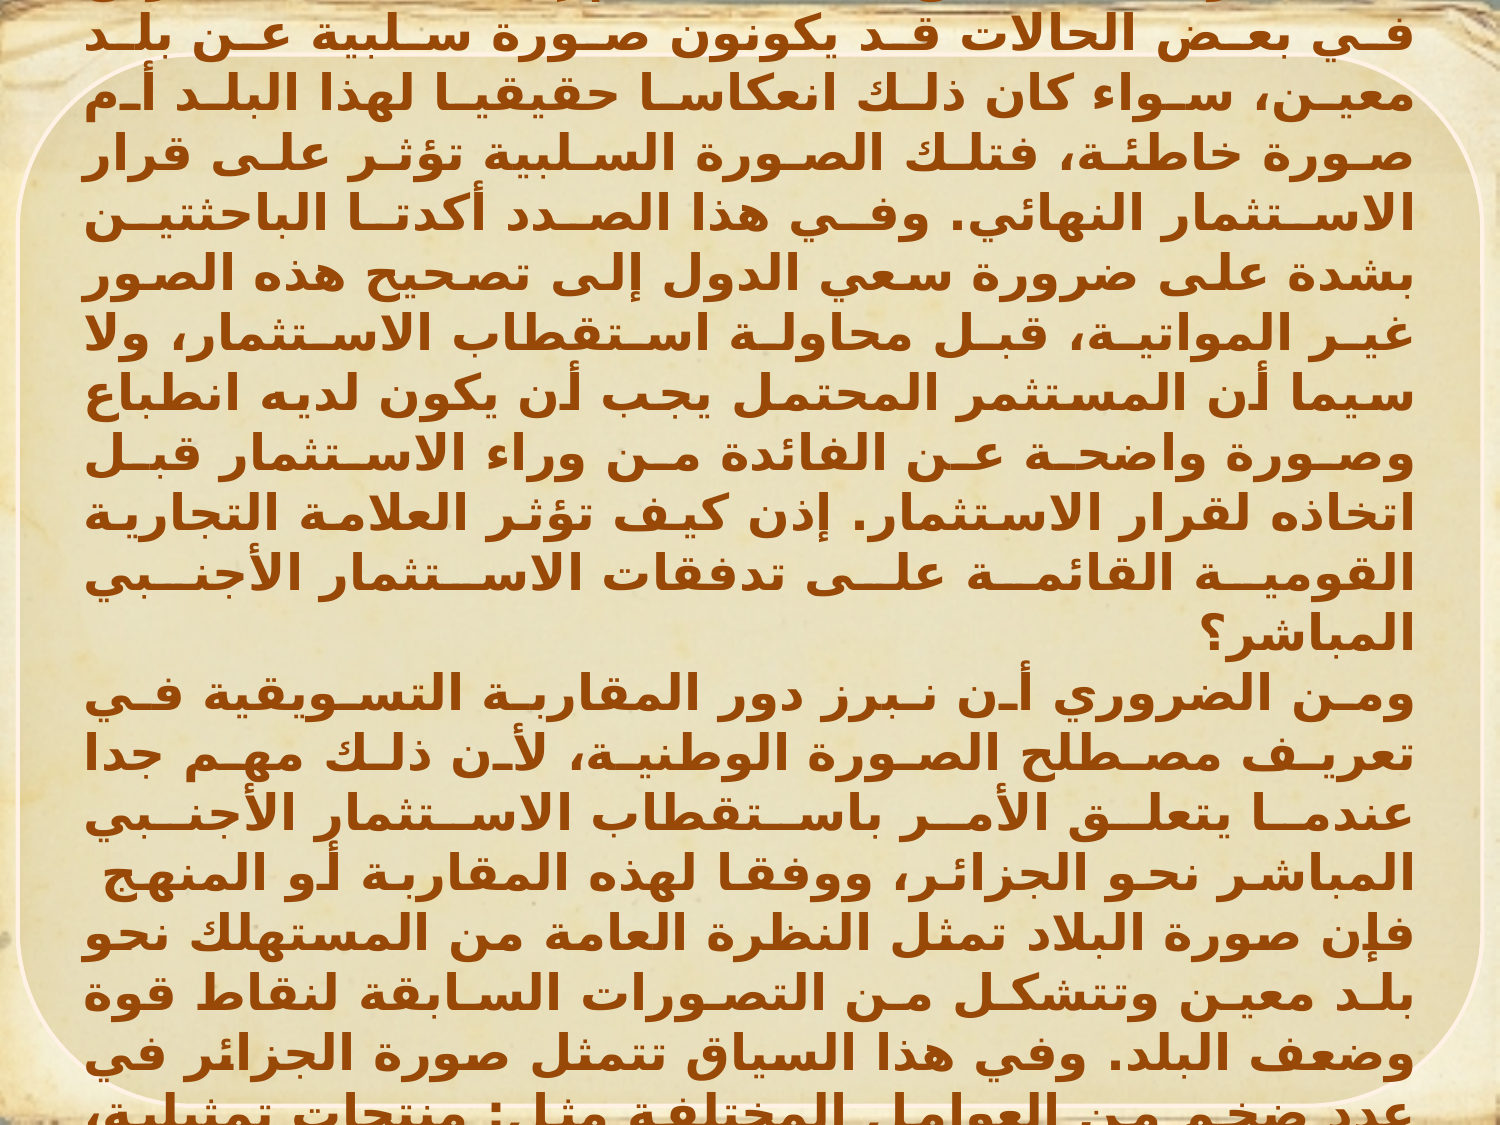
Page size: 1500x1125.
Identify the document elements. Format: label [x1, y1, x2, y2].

list [0, 0, 1500, 1125]
